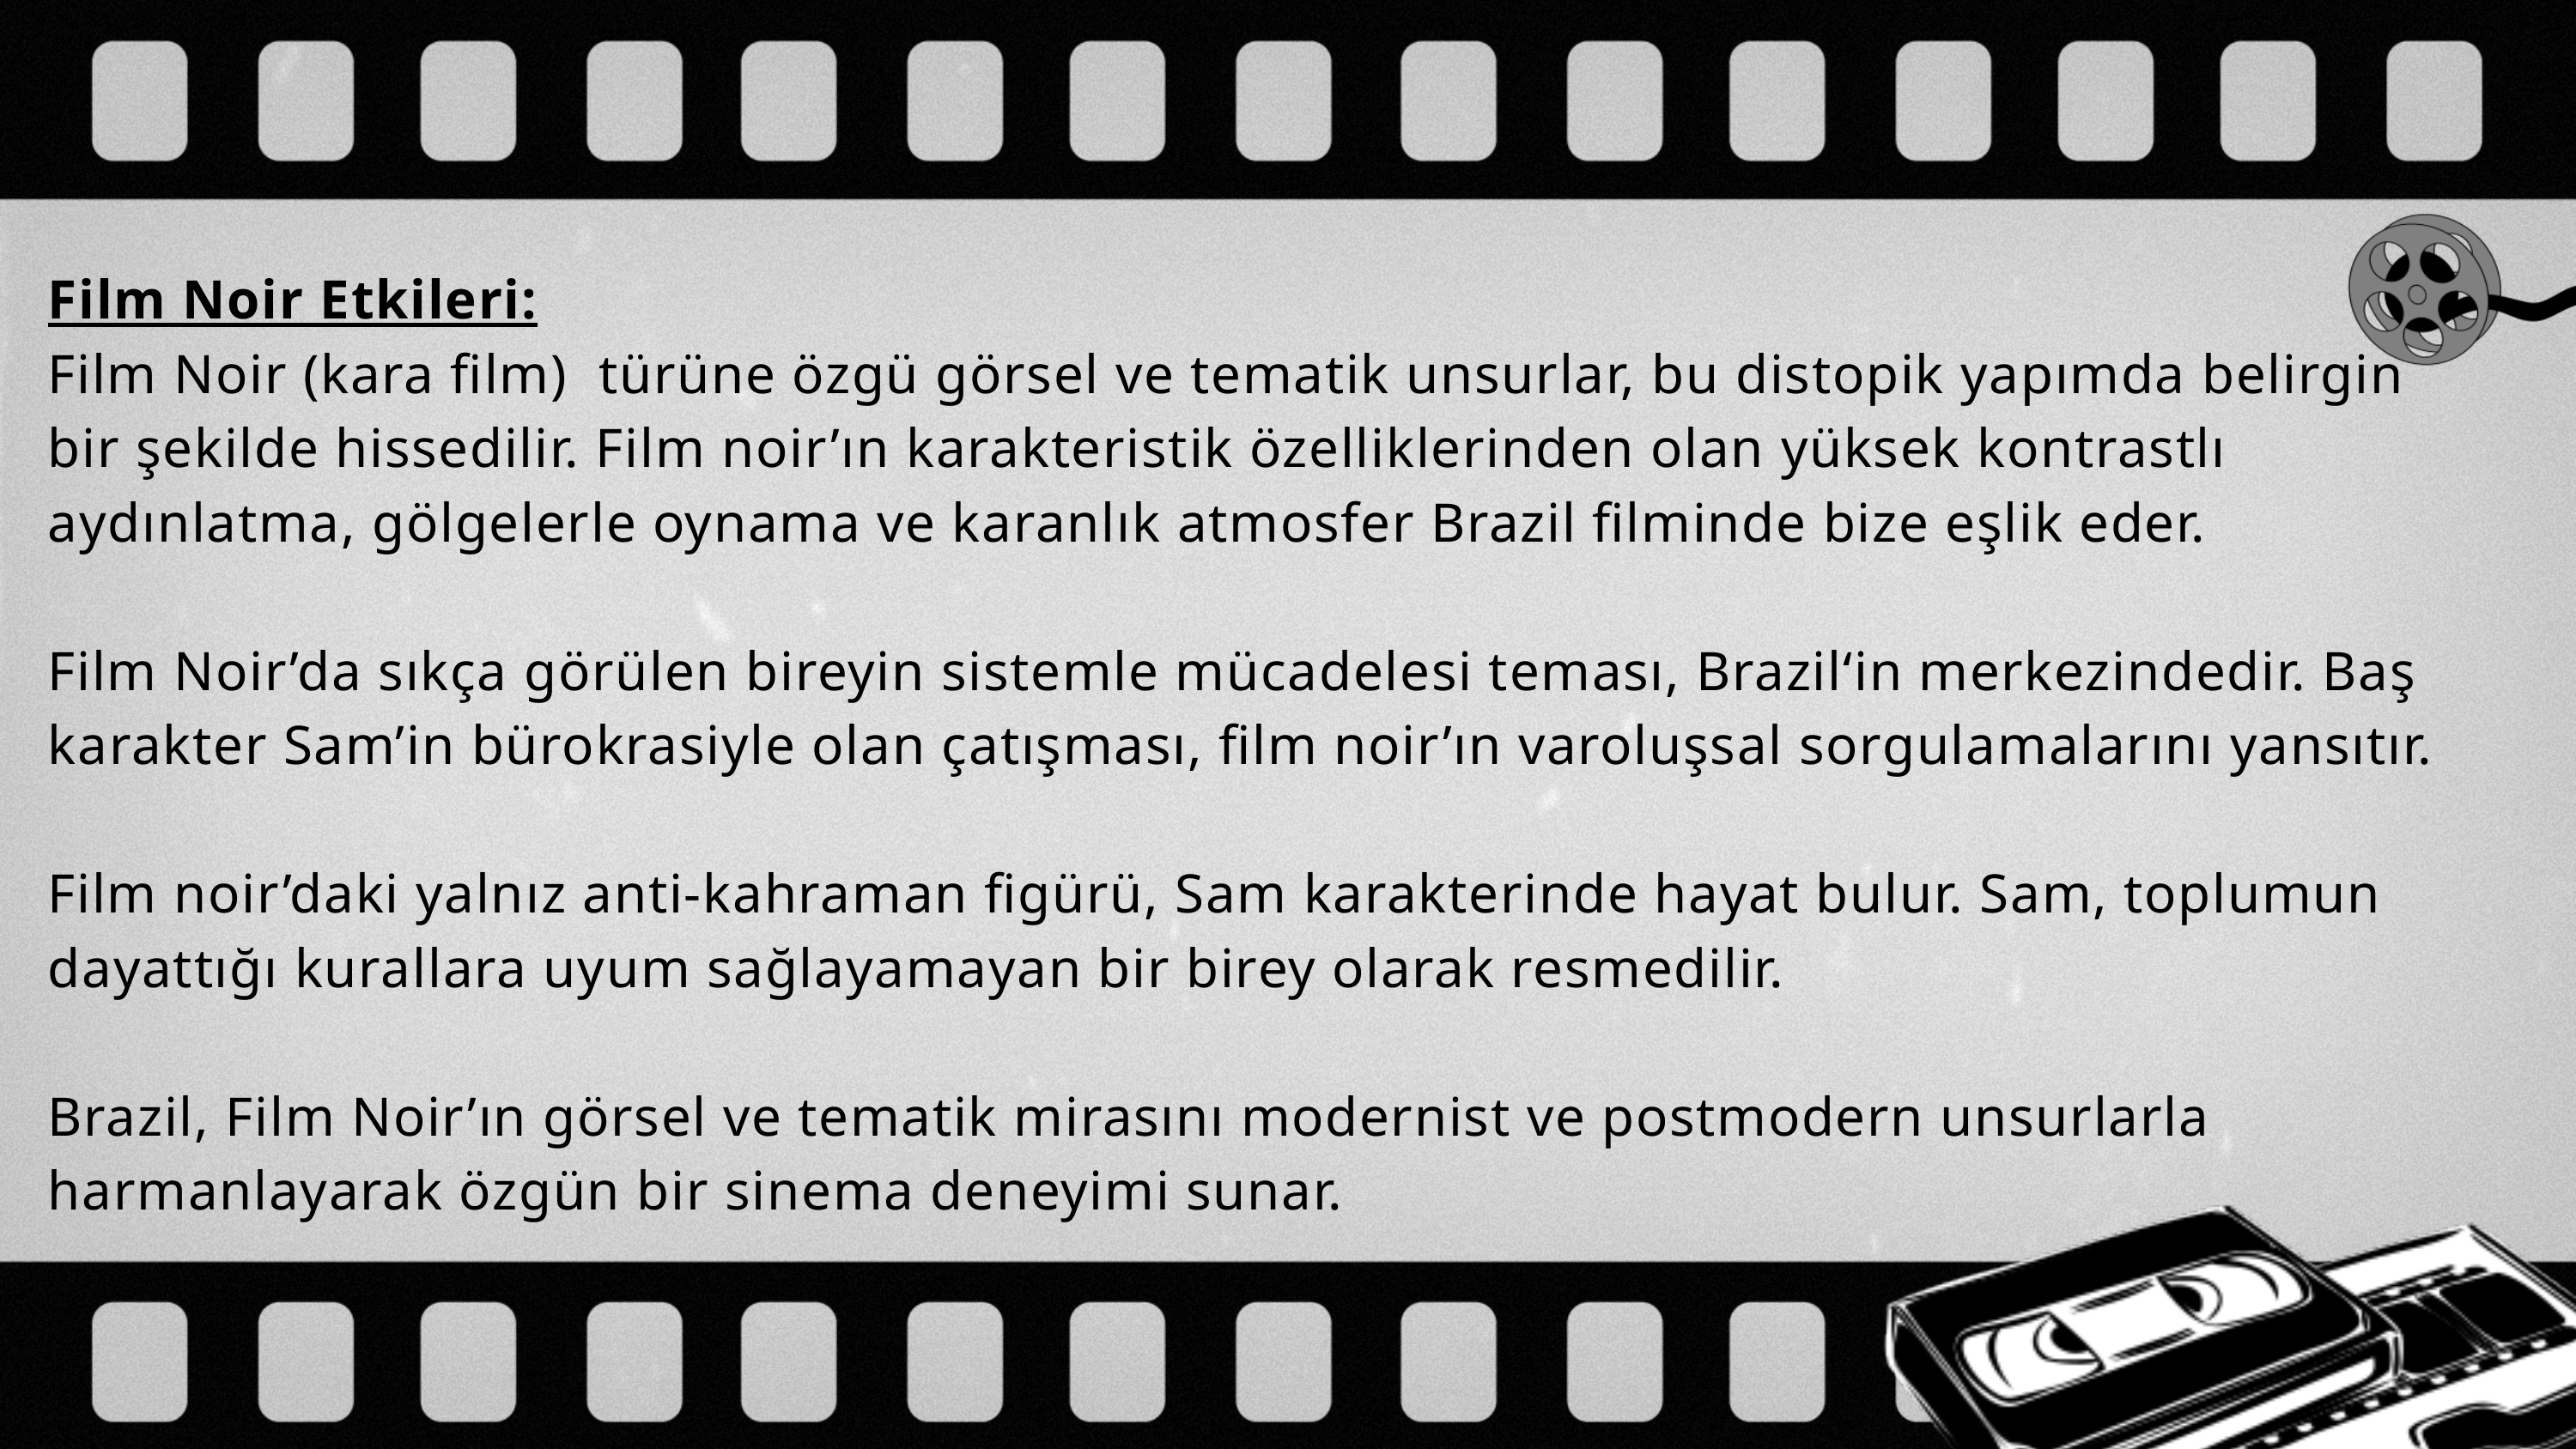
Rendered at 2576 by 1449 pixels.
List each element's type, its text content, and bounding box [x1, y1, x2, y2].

text_box [2301, 191, 2576, 408]
text_box Film Noir Etkileri: Film Noir (kara film) türüne özgü görsel ve tematik unsurlar, bu distopik yapımda belirgin bir şekilde hissedilir. Film noir’ın karakteristik özelliklerinden olan yüksek kontrastlı aydınlatma, gölgelerle oynama ve karanlık atmosfer Brazil filminde bize eşlik eder. Film Noir’da sıkça görülen bireyin sistemle mücadelesi teması, Brazil‘in merkezindedir. Baş karakter Sam’in bürokrasiyle olan çatışması, film noir’ın varoluşsal sorgulamalarını yansıtır. Film noir’daki yalnız anti-kahraman figürü, Sam karakterinde hayat bulur. Sam, toplumun dayattığı kurallara uyum sağlayamayan bir birey olarak resmedilir. Brazil, Film Noir’ın görsel ve tematik mirasını modernist ve postmodern unsurlarla harmanlayarak özgün bir sinema deneyimi sunar. [47, 255, 2494, 1222]
text_box [1881, 1204, 2576, 1449]
text_box [0, 0, 2576, 1449]
